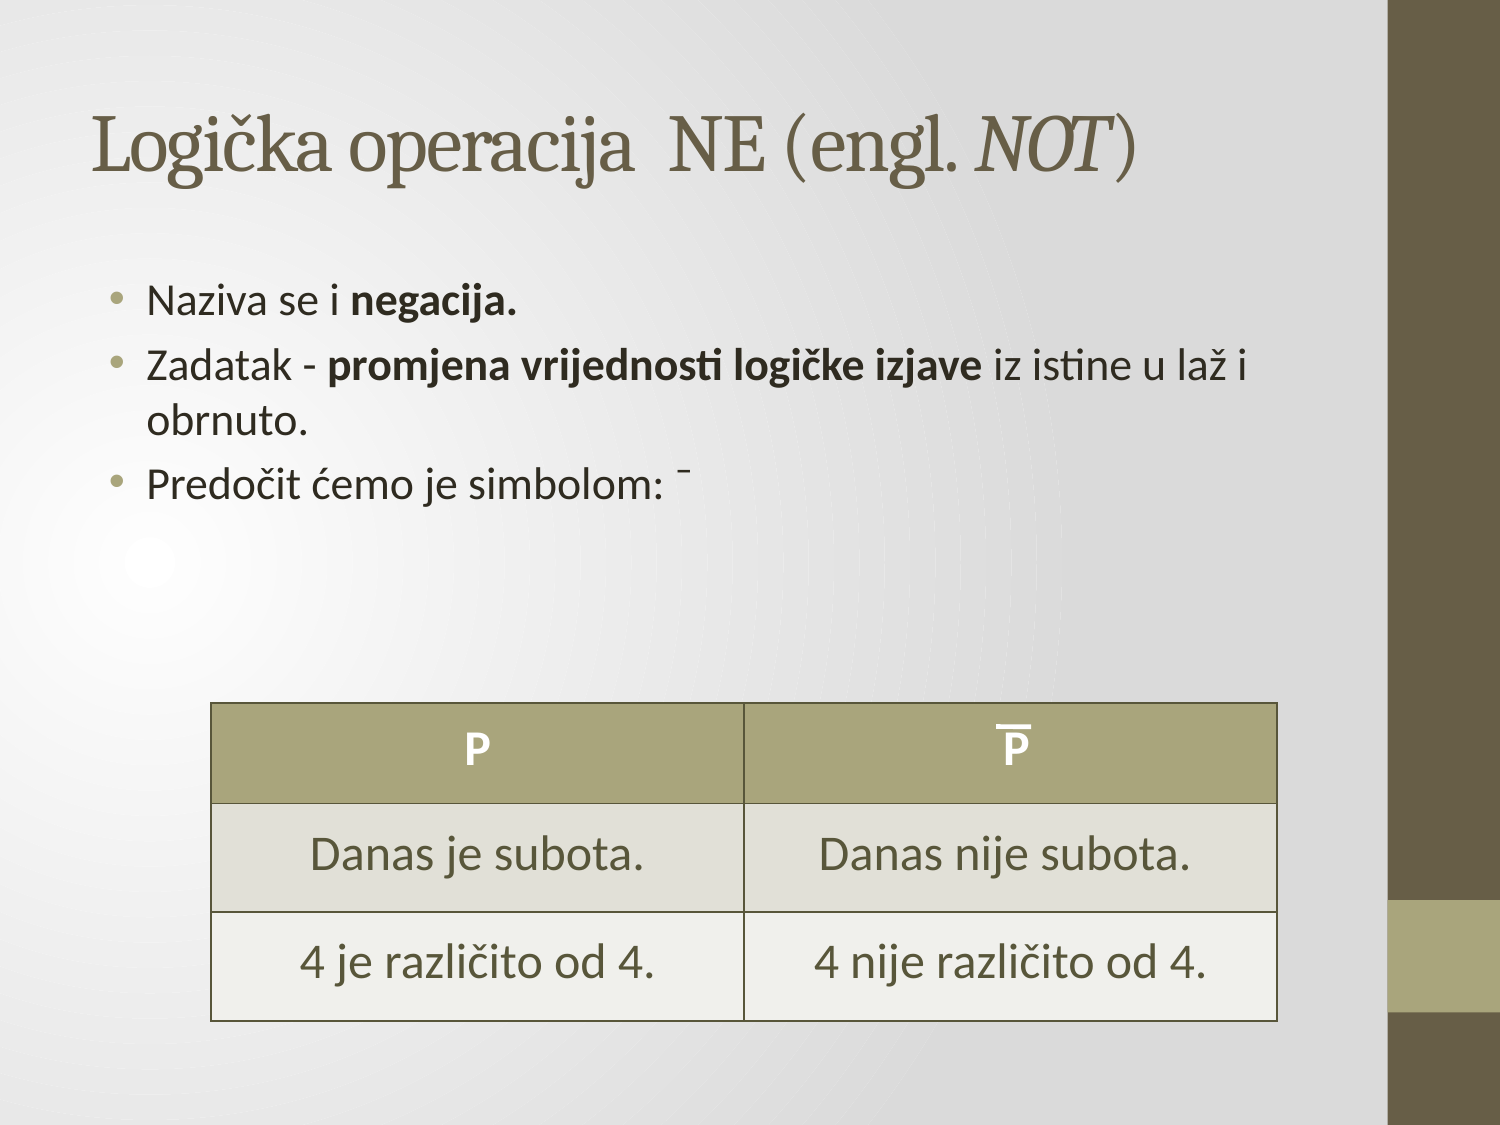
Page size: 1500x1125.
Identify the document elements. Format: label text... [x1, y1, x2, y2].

table_cell Danas nije subota. [745, 804, 1276, 911]
list Naziva se i negacija. Zadatak - promjena vrijednosti logičke izjave iz istine u laž i obrnuto. Predočit ćemo je simbolom: ¯ [75, 262, 1325, 1050]
title Logička operacija NE (engl. NOT) [75, 45, 1325, 233]
table_cell 4 nije različito od 4. [745, 913, 1276, 1020]
table_cell 0 [1001, 722, 1035, 732]
table_cell Danas je subota. [212, 804, 743, 911]
table_header P [745, 704, 1276, 803]
table_header P [212, 704, 743, 803]
table_cell 4 je različito od 4. [212, 913, 743, 1020]
